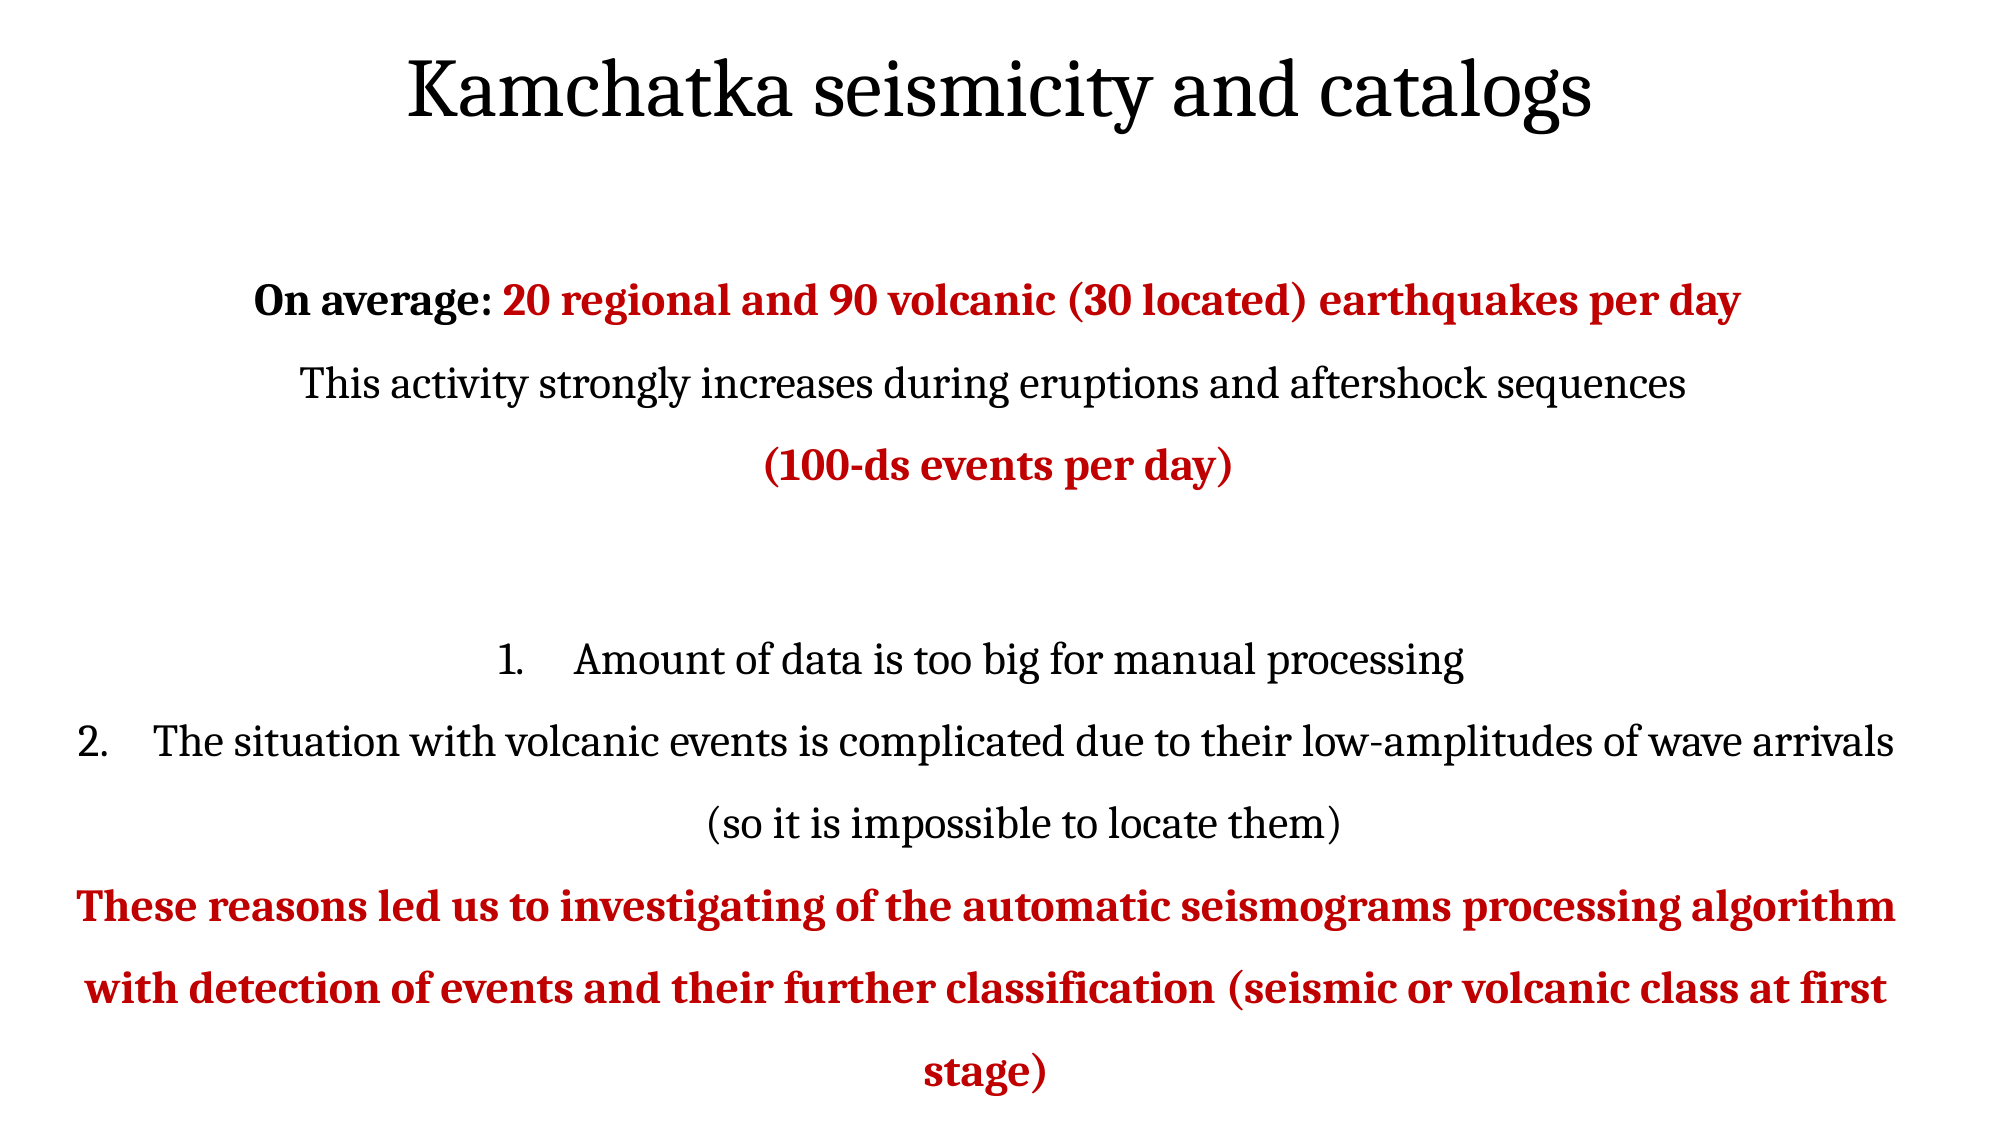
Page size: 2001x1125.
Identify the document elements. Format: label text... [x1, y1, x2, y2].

text_box On average: 20 regional and 90 volcanic (30 located) earthquakes per day This activity strongly increases during eruptions and aftershock sequences (100-ds events per day) [90, 235, 1906, 498]
title Kamchatka seismicity and catalogs [249, 15, 1750, 142]
text_box Amount of data is too big for manual processing The situation with volcanic events is complicated due to their low-amplitudes of wave arrivals (so it is impossible to locate them) These reasons led us to investigating of the automatic seismograms processing algorithm with detection of events and their further classification (seismic or volcanic class at first stage) [52, 593, 1922, 1103]
